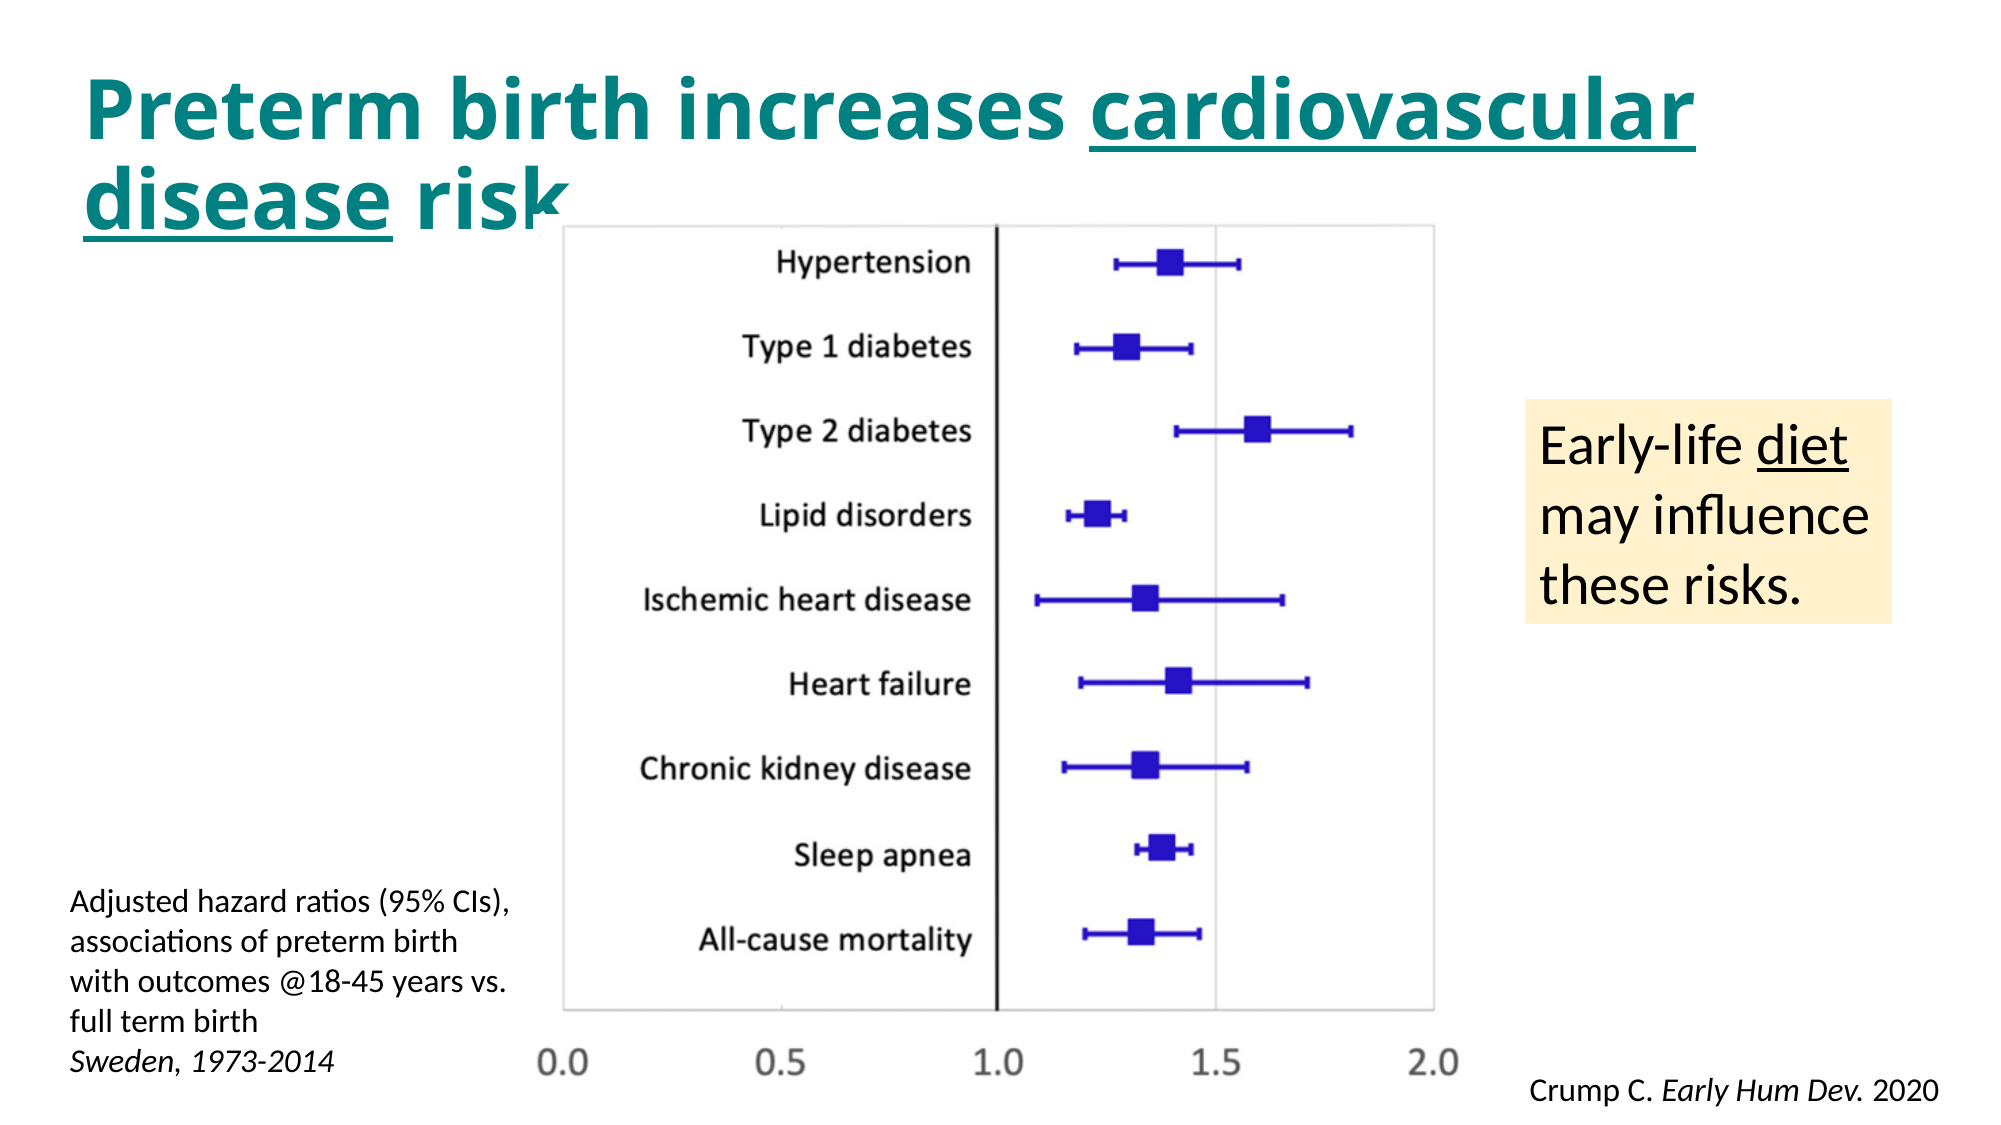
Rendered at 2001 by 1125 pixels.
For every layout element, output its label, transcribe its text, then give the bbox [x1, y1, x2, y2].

picture [533, 214, 1467, 1090]
text_box Adjusted hazard ratios (95% CIs), associations of preterm birth with outcomes @18-45 years vs. full term birth Sweden, 1973-2014 [55, 871, 533, 1087]
text_box Early-life diet may influence these risks. [1525, 398, 1892, 624]
title Preterm birth increases cardiovascular disease risk. [68, 48, 1892, 267]
text_box Crump C. Early Hum Dev. 2020 [1514, 1061, 1990, 1116]
